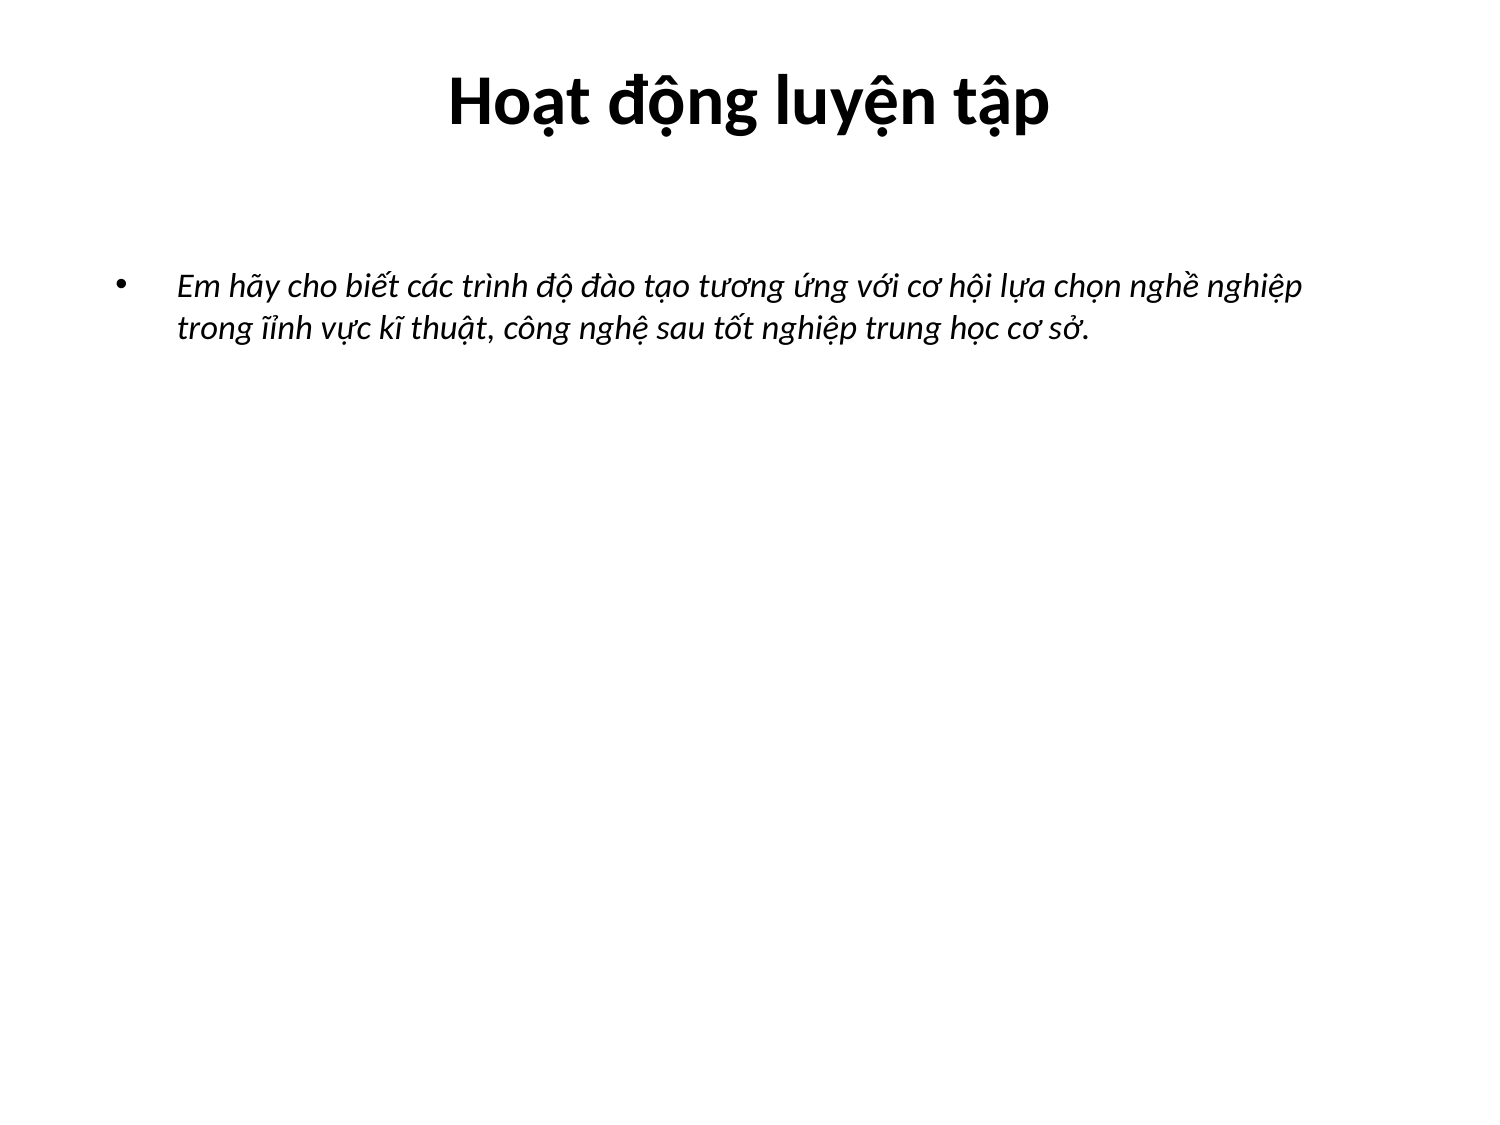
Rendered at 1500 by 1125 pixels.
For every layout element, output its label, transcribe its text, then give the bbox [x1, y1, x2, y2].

title Hoạt động luyện tập [75, 45, 1425, 233]
list Em hãy cho biết các trình độ đào tạo tương ứng với cơ hội lựa chọn nghề nghiệp trong ĩỉnh vực kĩ thuật, công nghệ sau tốt nghiệp trung học cơ sở. [100, 255, 1451, 449]
